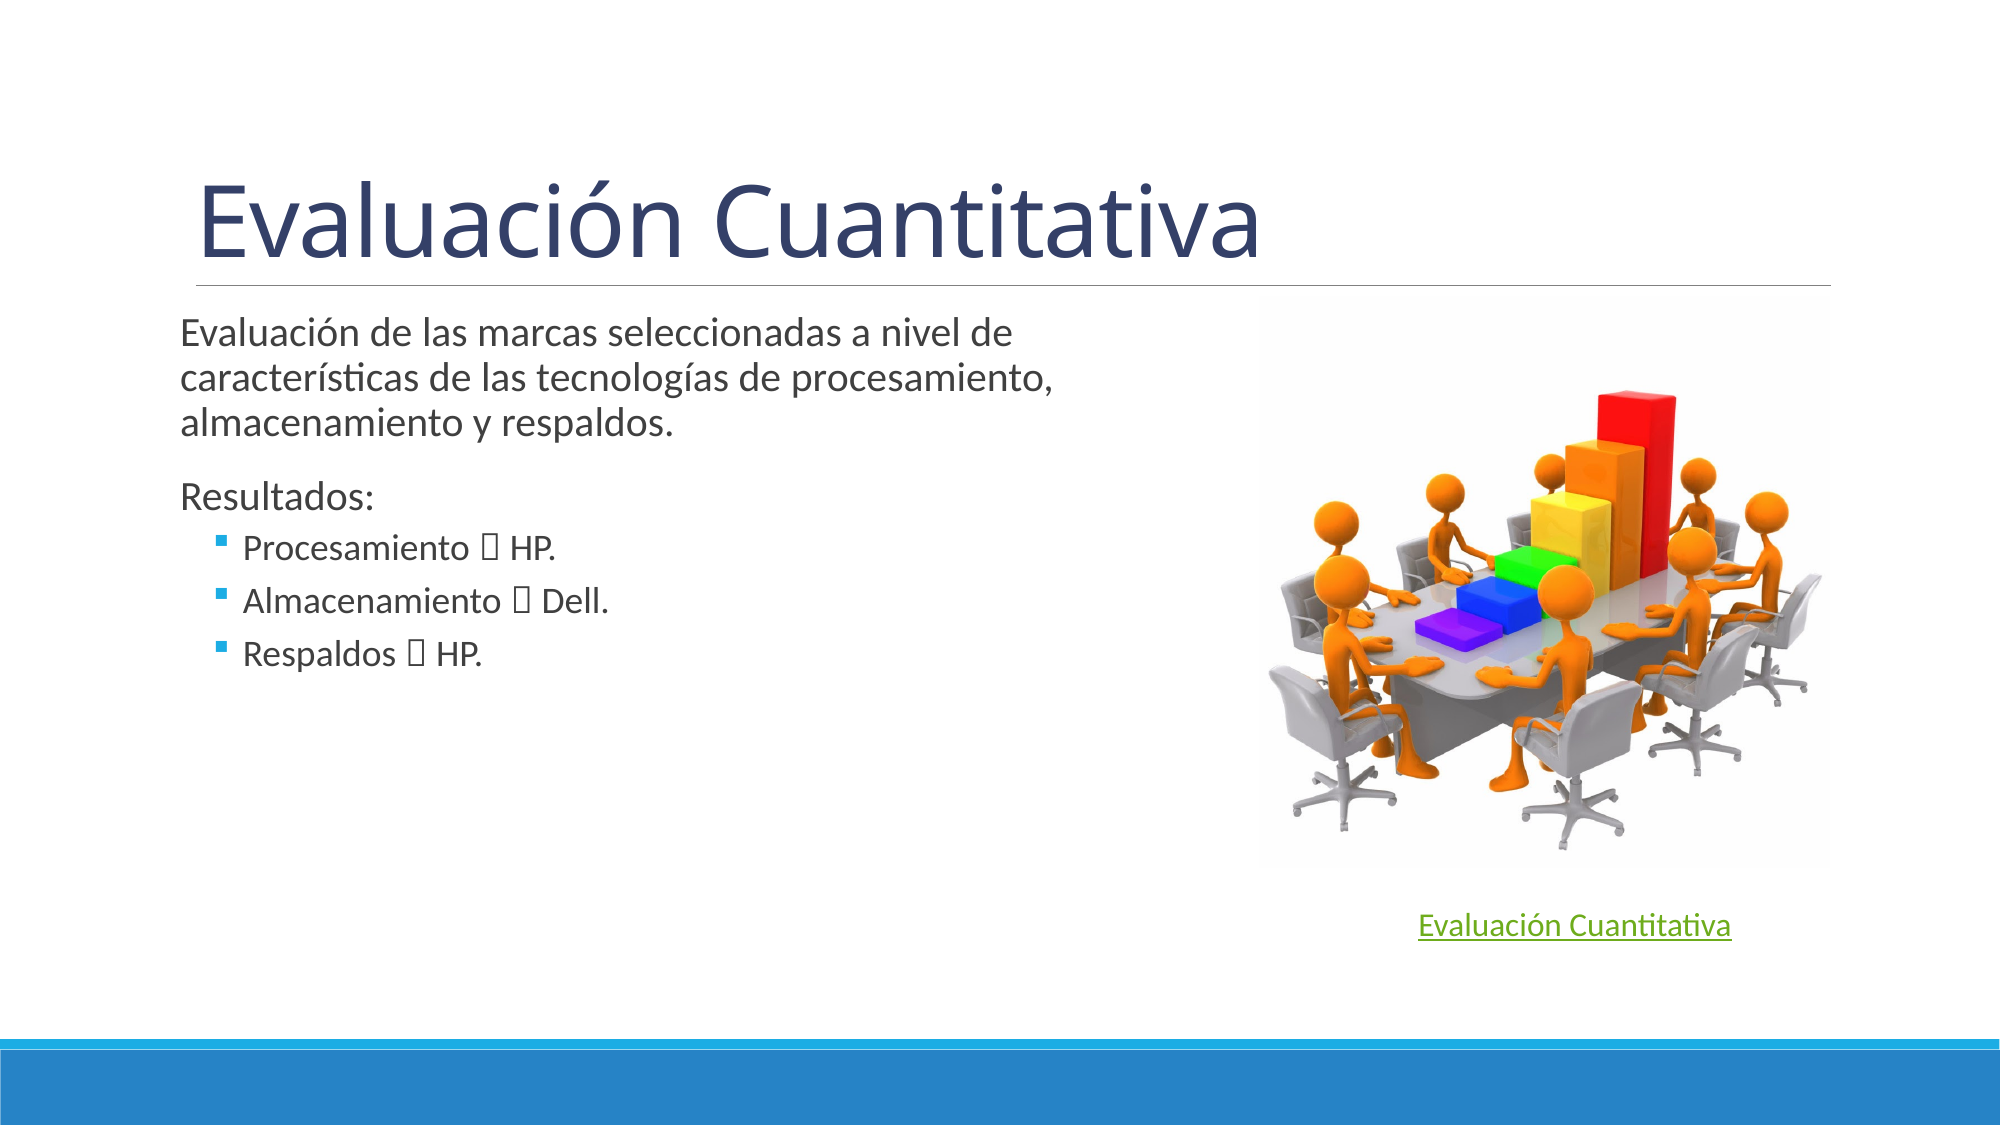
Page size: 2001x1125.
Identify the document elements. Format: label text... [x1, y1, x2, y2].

list Evaluación de las marcas seleccionadas a nivel de características de las tecnologías de procesamiento, almacenamiento y respaldos. Resultados: Procesamiento  HP. Almacenamiento  Dell. Respaldos  HP. [180, 302, 1072, 963]
picture [1258, 296, 1831, 868]
text_box Evaluación Cuantitativa [1320, 900, 1830, 962]
title Evaluación Cuantitativa [180, 47, 1830, 285]
